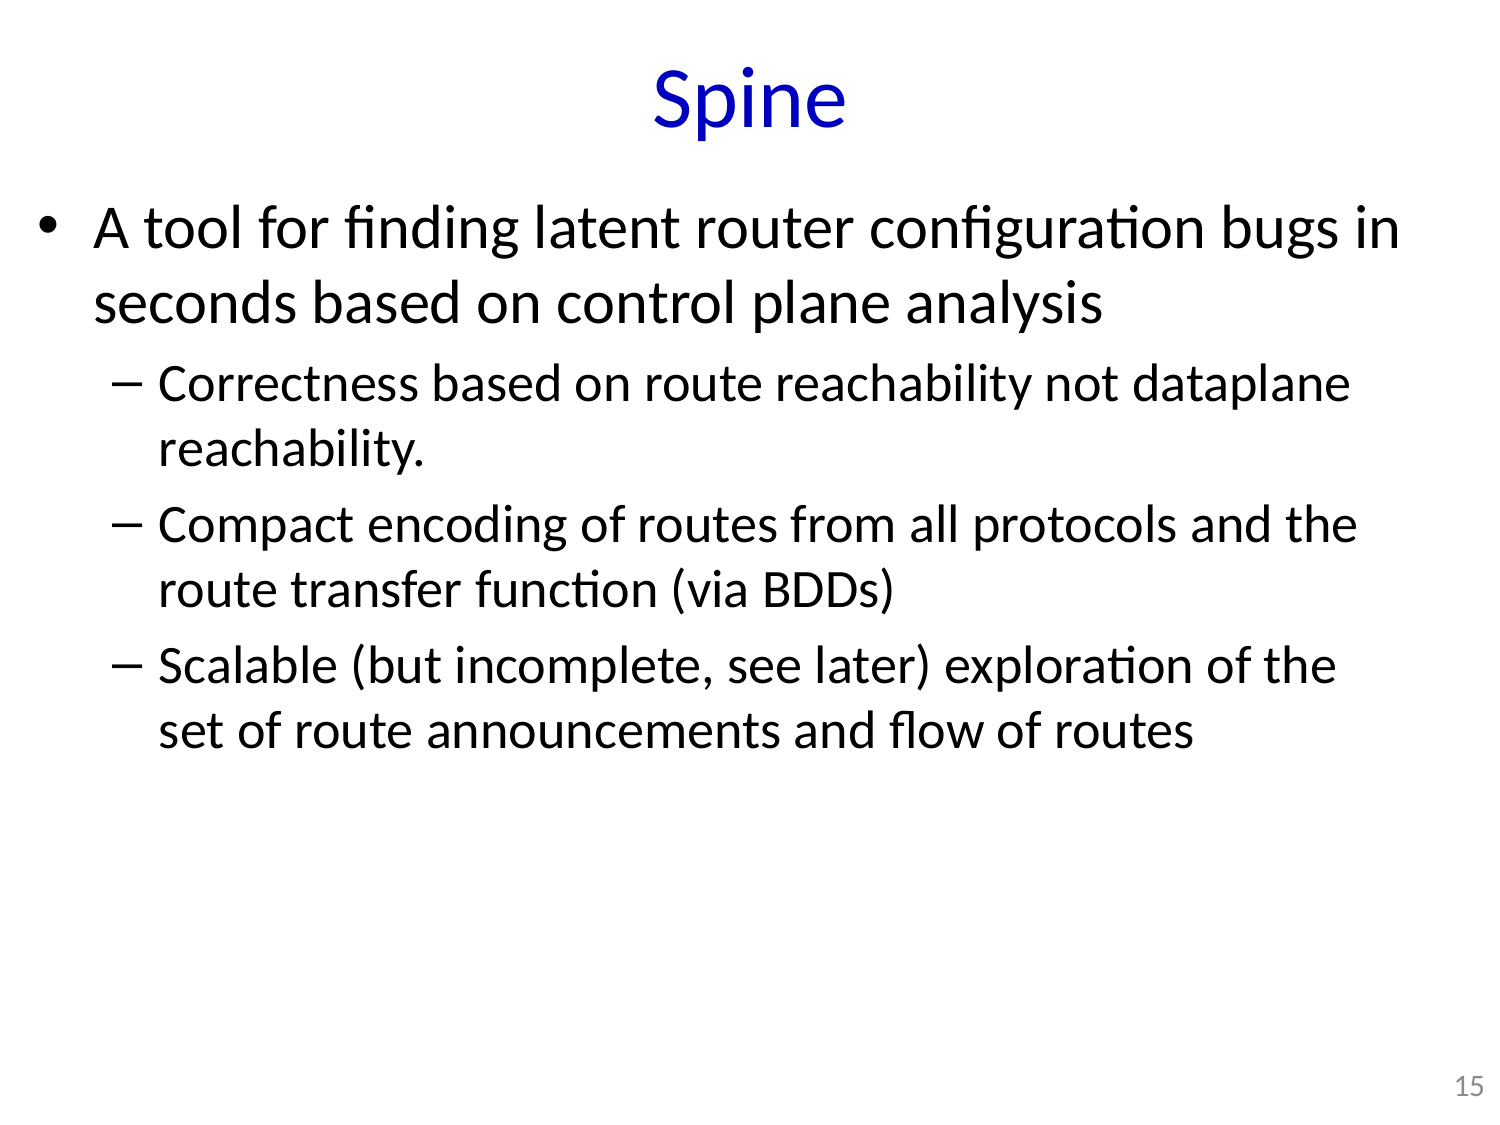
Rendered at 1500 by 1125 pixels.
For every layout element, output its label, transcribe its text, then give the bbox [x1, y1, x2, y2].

list A tool for finding latent router configuration bugs in seconds based on control plane analysis Correctness based on route reachability not dataplane reachability. Compact encoding of routes from all protocols and the route transfer function (via BDDs) Scalable (but incomplete, see later) exploration of the set of route announcements and flow of routes [22, 178, 1425, 1060]
slide_number 15 [1425, 1042, 1500, 1125]
title Spine [75, 22, 1425, 162]
